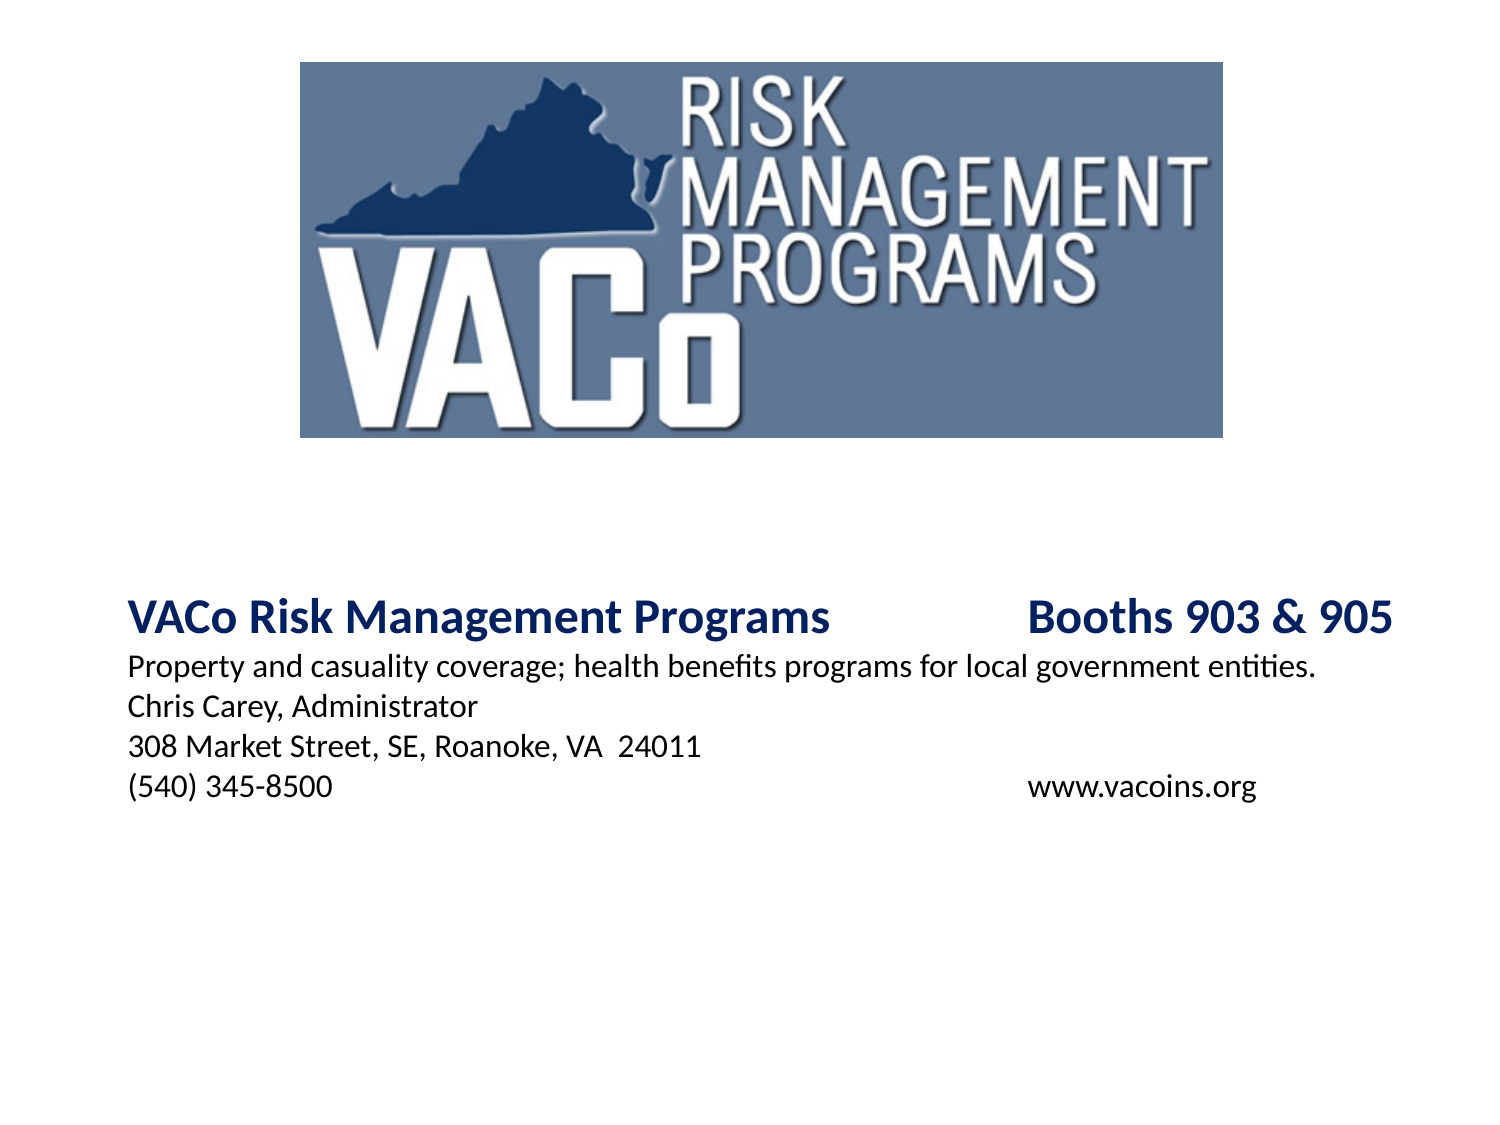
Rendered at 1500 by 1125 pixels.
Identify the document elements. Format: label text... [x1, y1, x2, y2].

picture [299, 62, 1223, 438]
text_box VACo Risk Management Programs Booths 903 & 905 Property and casuality coverage; health benefits programs for local government entities. Chris Carey, Administrator 308 Market Street, SE, Roanoke, VA 24011 (540) 345-8500 www.vacoins.org [112, 562, 1438, 825]
